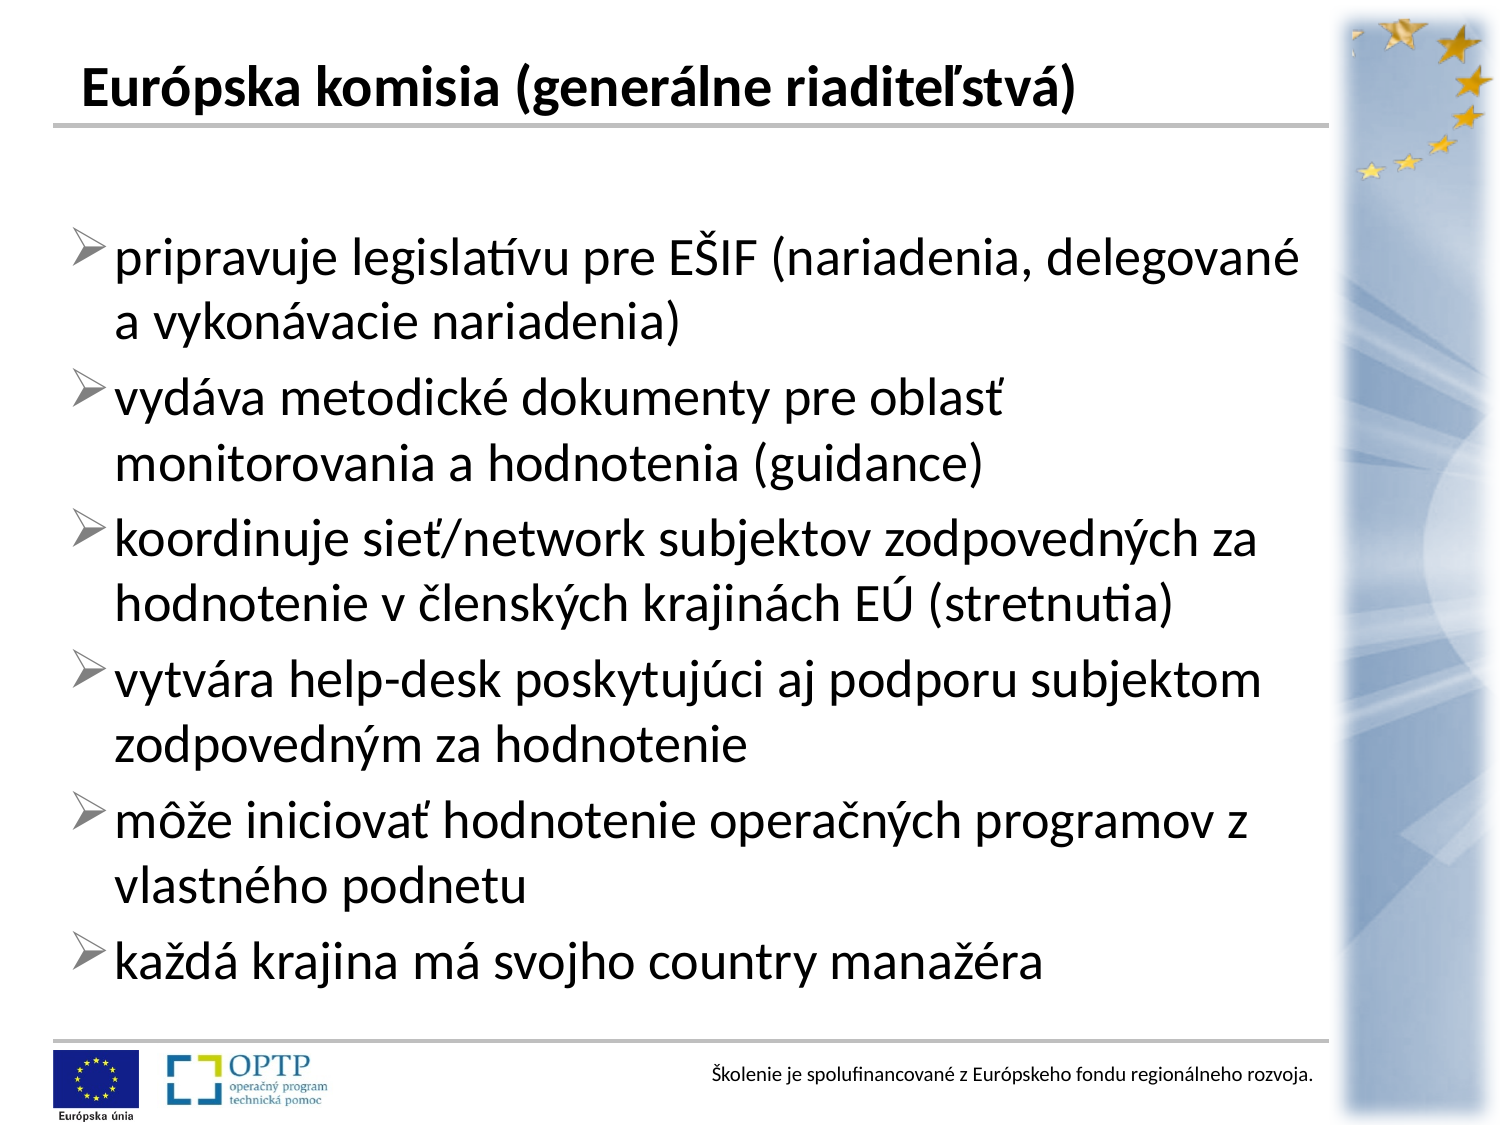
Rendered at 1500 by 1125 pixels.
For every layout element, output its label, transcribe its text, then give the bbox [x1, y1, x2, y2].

text_box Školenie je spolufinancované z Európskeho fondu regionálneho rozvoja. [596, 1052, 1329, 1093]
picture [851, 481, 1500, 653]
picture [157, 1042, 337, 1120]
picture [1352, 18, 1500, 185]
subtitle pripravuje legislatívu pre EŠIF (nariadenia, delegované a vykonávacie nariadenia) vydáva metodické dokumenty pre oblasť monitorovania a hodnotenia (guidance) koordinuje sieť/network subjektov zodpovedných za hodnotenie v členských krajinách EÚ (stretnutia) vytvára help-desk poskytujúci aj podporu subjektom zodpovedným za hodnotenie môže iniciovať hodnotenie operačných programov z vlastného podnetu každá krajina má svojho country manažéra [53, 137, 1329, 1024]
title Európska komisia (generálne riaditeľstvá) [53, 30, 1329, 123]
picture [52, 1050, 139, 1123]
